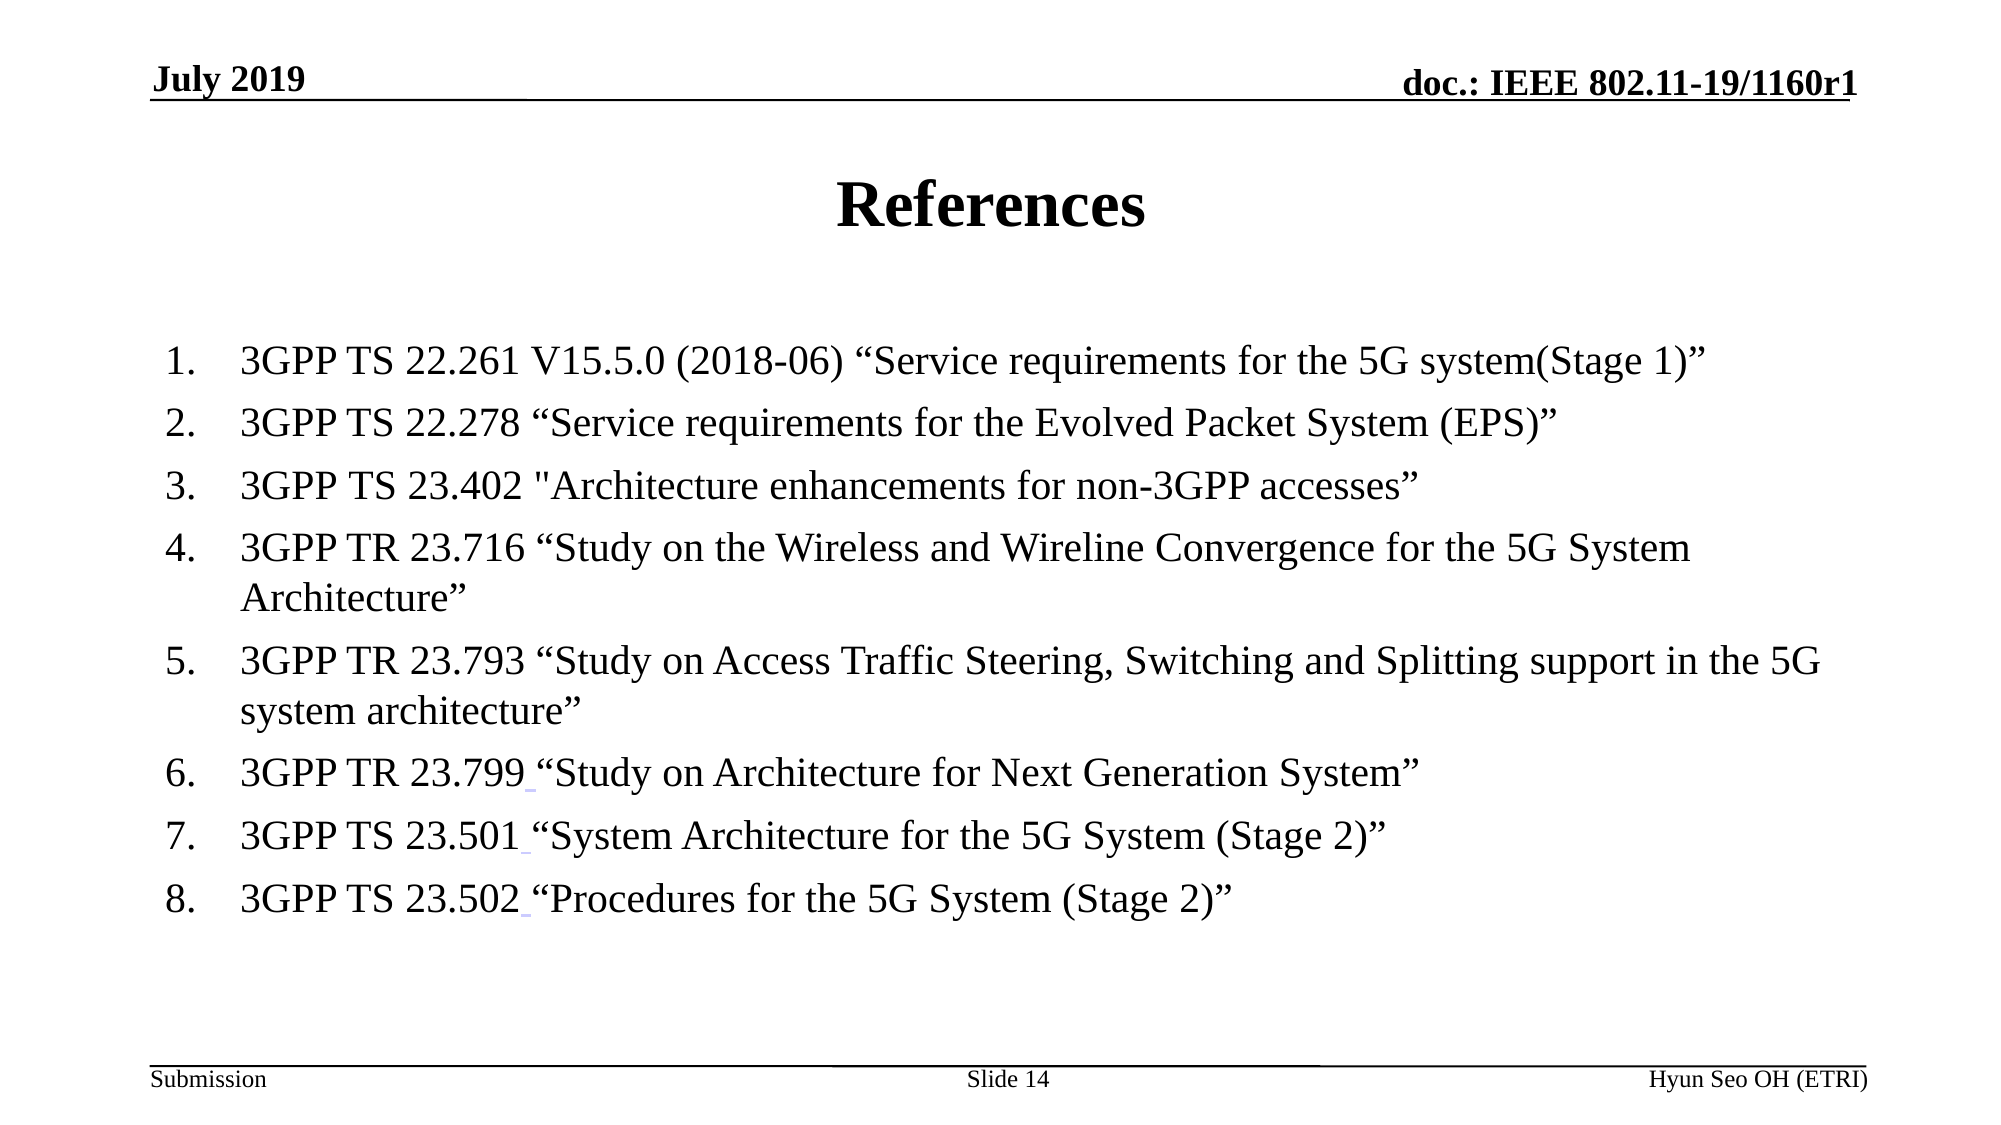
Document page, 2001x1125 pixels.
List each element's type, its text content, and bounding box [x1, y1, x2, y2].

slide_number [152, 54, 563, 100]
title References [149, 112, 1850, 288]
slide_number Slide 14 [950, 1061, 1067, 1123]
list 3GPP TS 22.261 V15.5.0 (2018-06) “Service requirements for the 5G system(Stage 1)” 3GPP TS 22.278 “Service requirements for the Evolved Packet System (EPS)” 3GPP TS 23.402 "Architecture enhancements for non-3GPP accesses” 3GPP TR 23.716 “Study on the Wireless and Wireline Convergence for the 5G System Architecture” 3GPP TR 23.793 “Study on Access Traffic Steering, Switching and Splitting support in the 5G system architecture” 3GPP TR 23.799 “Study on Architecture for Next Generation System” 3GPP TS 23.501 “System Architecture for the 5G System (Stage 2)” 3GPP TS 23.502 “Procedures for the 5G System (Stage 2)” [149, 324, 1900, 991]
footer Hyun Seo OH (ETRI) [1171, 1061, 1869, 1093]
